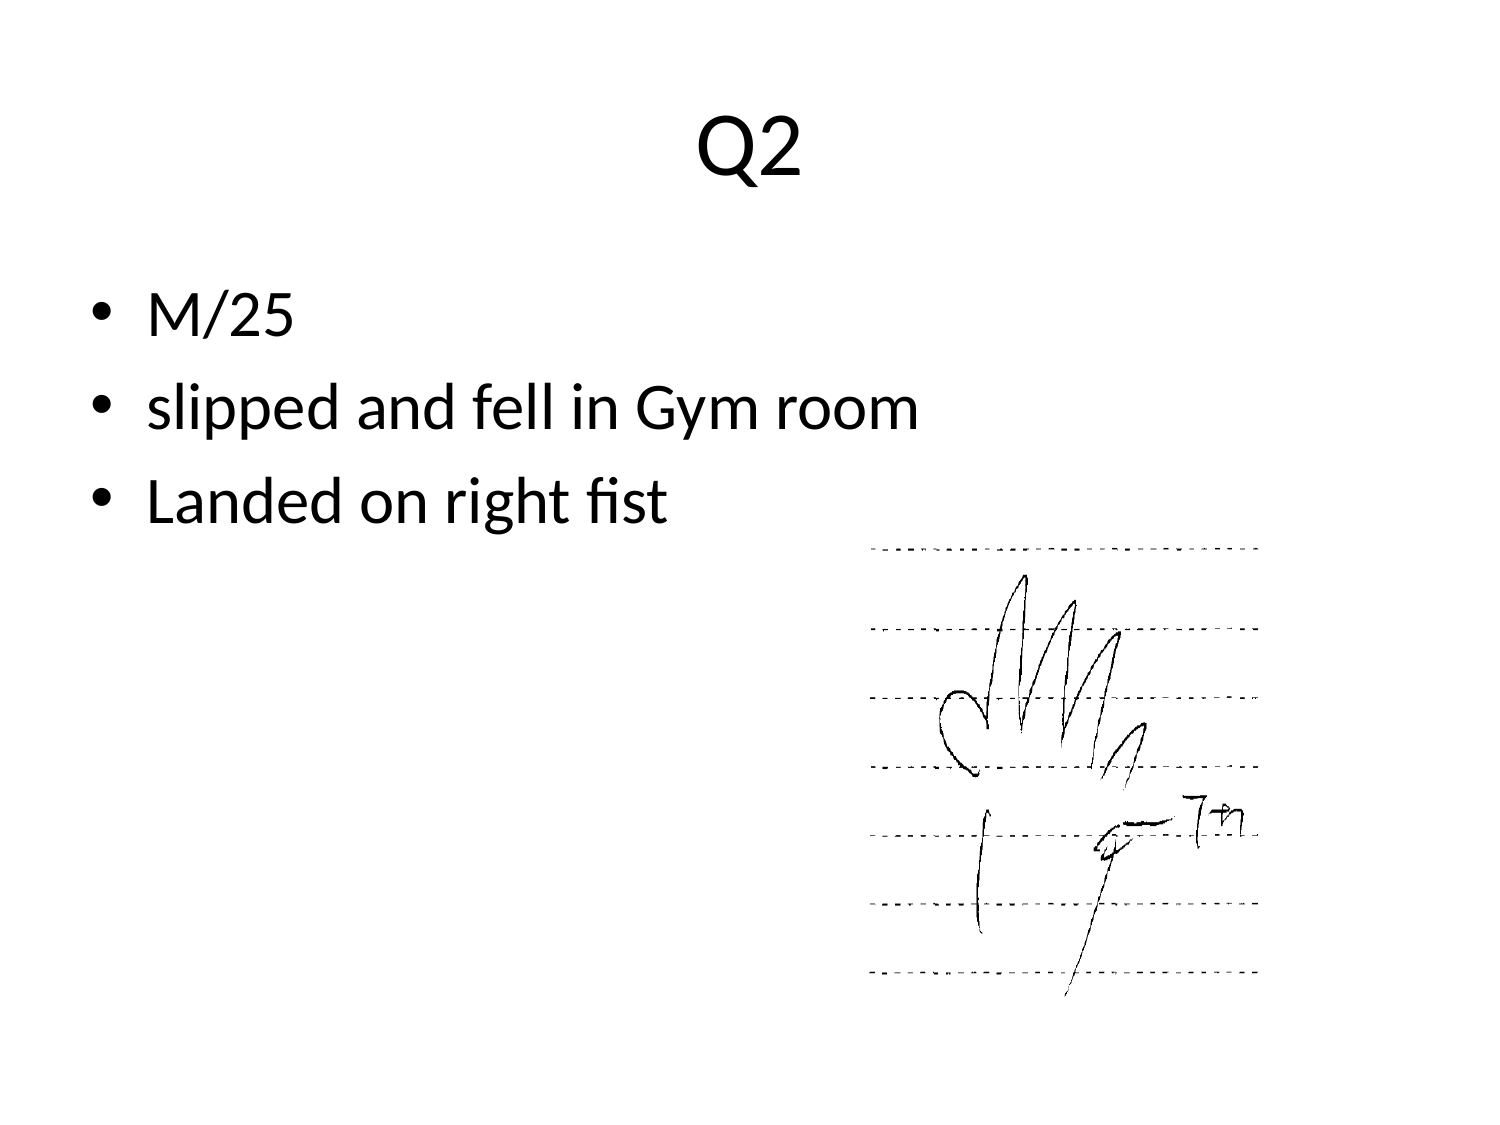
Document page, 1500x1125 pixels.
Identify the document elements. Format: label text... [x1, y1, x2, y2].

title Q2 [75, 45, 1425, 233]
list M/25 slipped and fell in Gym room Landed on right fist [75, 262, 1425, 1005]
picture [867, 538, 1262, 1026]
